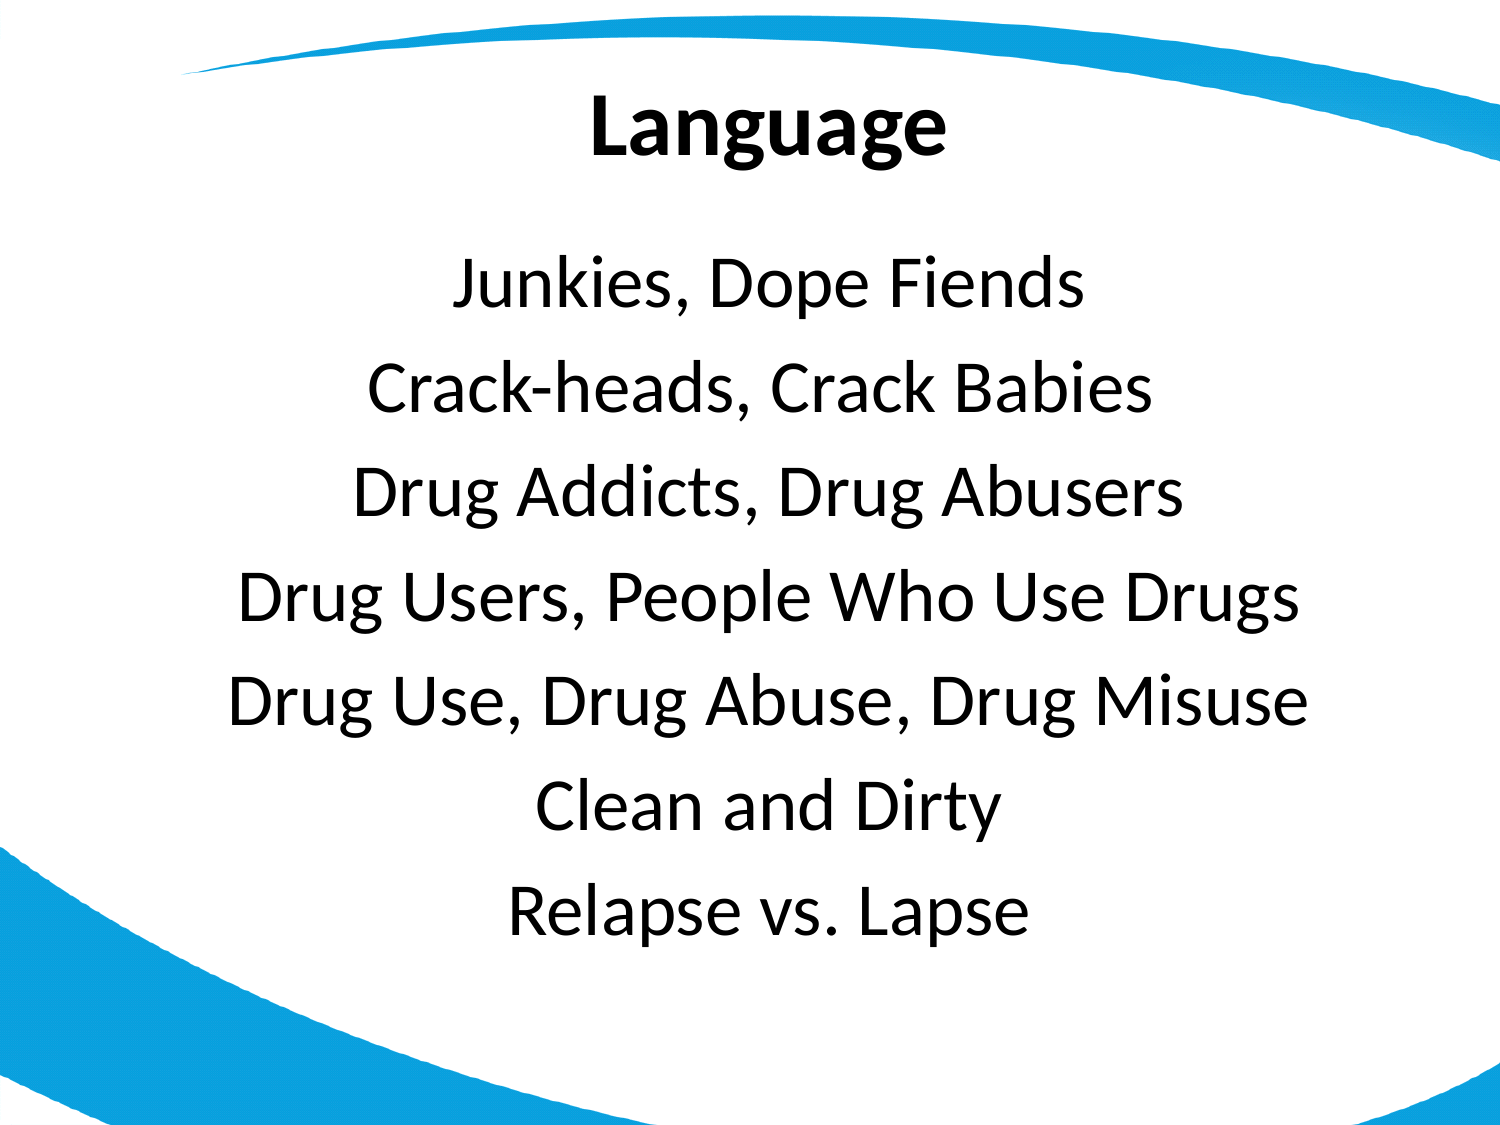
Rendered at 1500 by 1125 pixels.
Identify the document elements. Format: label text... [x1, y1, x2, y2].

list Junkies, Dope Fiends Crack-heads, Crack Babies Drug Addicts, Drug Abusers Drug Users, People Who Use Drugs Drug Use, Drug Abuse, Drug Misuse Clean and Dirty Relapse vs. Lapse [125, 224, 1413, 1000]
title Language [100, 37, 1438, 200]
